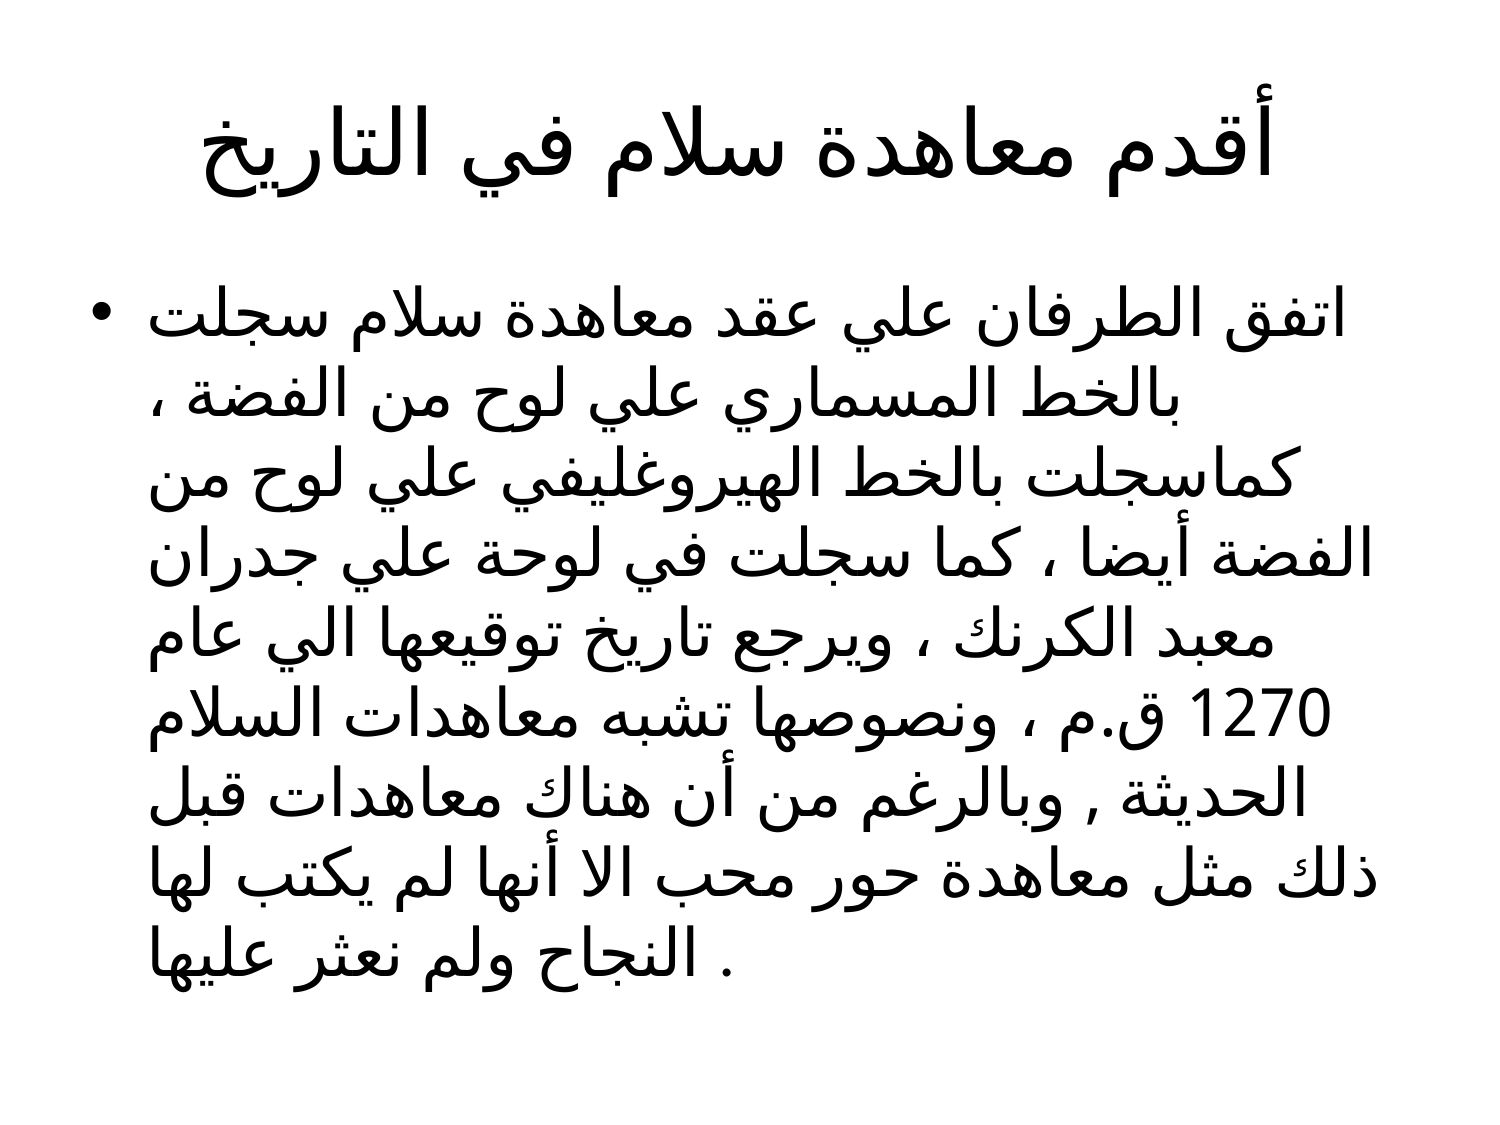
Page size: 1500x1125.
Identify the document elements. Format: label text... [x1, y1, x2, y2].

list اتفق الطرفان علي عقد معاهدة سلام سجلت بالخط المسماري علي لوح من الفضة ، كماسجلت بالخط الهيروغليفي علي لوح من الفضة أيضا ، كما سجلت في لوحة علي جدران معبد الكرنك ، ويرجع تاريخ توقيعها الي عام 1270 ق.م ، ونصوصها تشبه معاهدات السلام الحديثة , وبالرغم من أن هناك معاهدات قبل ذلك مثل معاهدة حور محب الا أنها لم يكتب لها النجاح ولم نعثر عليها . [75, 262, 1425, 1005]
title أقدم معاهدة سلام في التاريخ [75, 45, 1425, 233]
